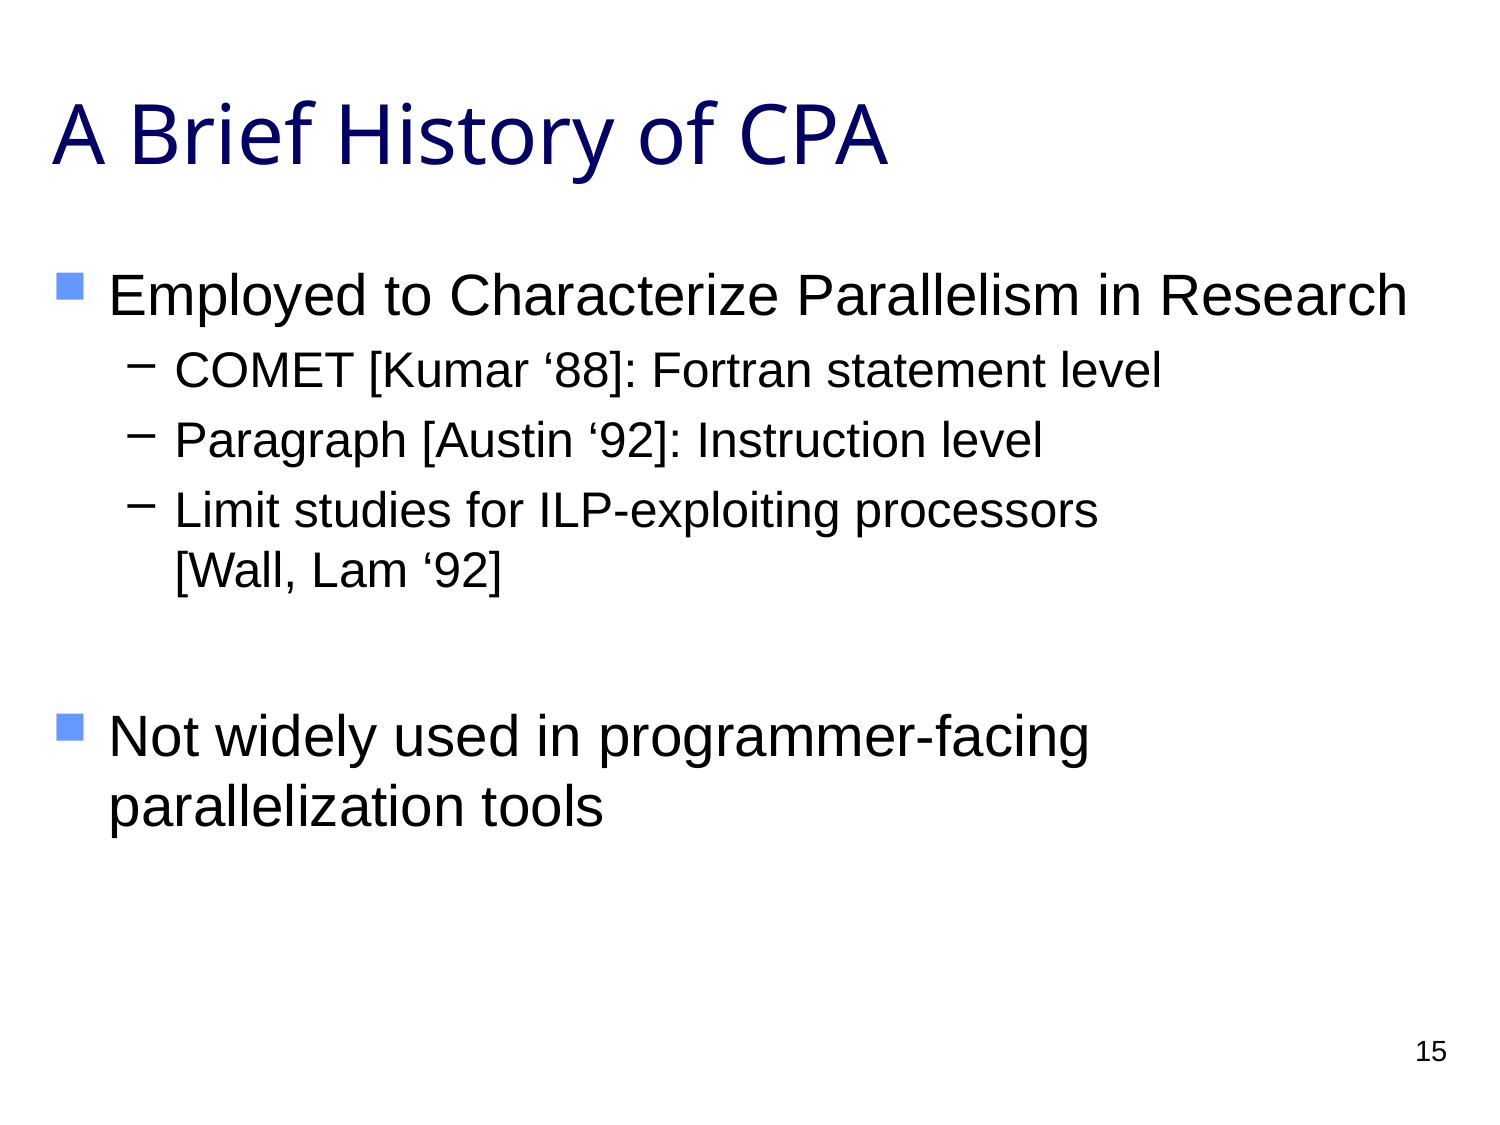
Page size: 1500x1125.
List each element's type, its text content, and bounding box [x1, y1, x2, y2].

list Employed to Characterize Parallelism in Research COMET [Kumar ‘88]: Fortran statement level Paragraph [Austin ‘92]: Instruction level Limit studies for ILP-exploiting processors [Wall, Lam ‘92] Not widely used in programmer-facing parallelization tools [37, 249, 1468, 1001]
slide_number 15 [1149, 1024, 1463, 1101]
title A Brief History of CPA [37, 37, 1468, 226]
